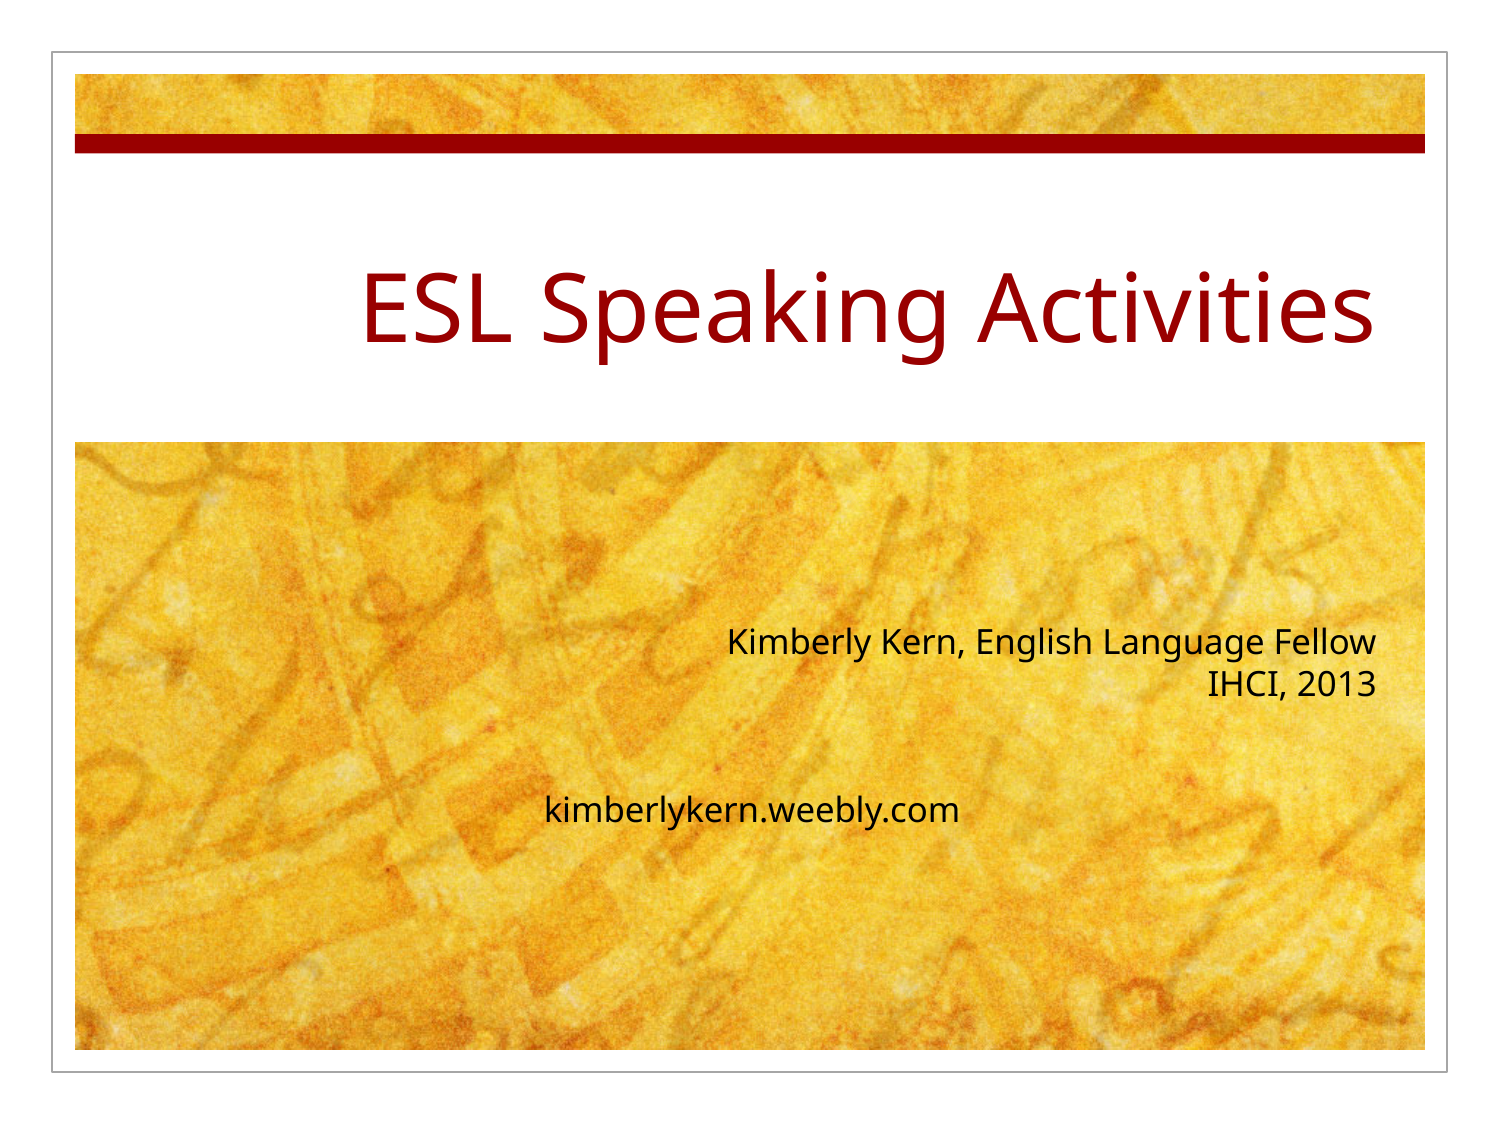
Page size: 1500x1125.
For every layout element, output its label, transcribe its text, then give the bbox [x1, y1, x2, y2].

subtitle Kimberly Kern, English Language Fellow IHCI, 2013 kimberlykern.weebly.com [112, 612, 1392, 838]
title ESL Speaking Activities [112, 158, 1392, 362]
picture [75, 74, 1425, 134]
picture [75, 442, 1425, 1050]
